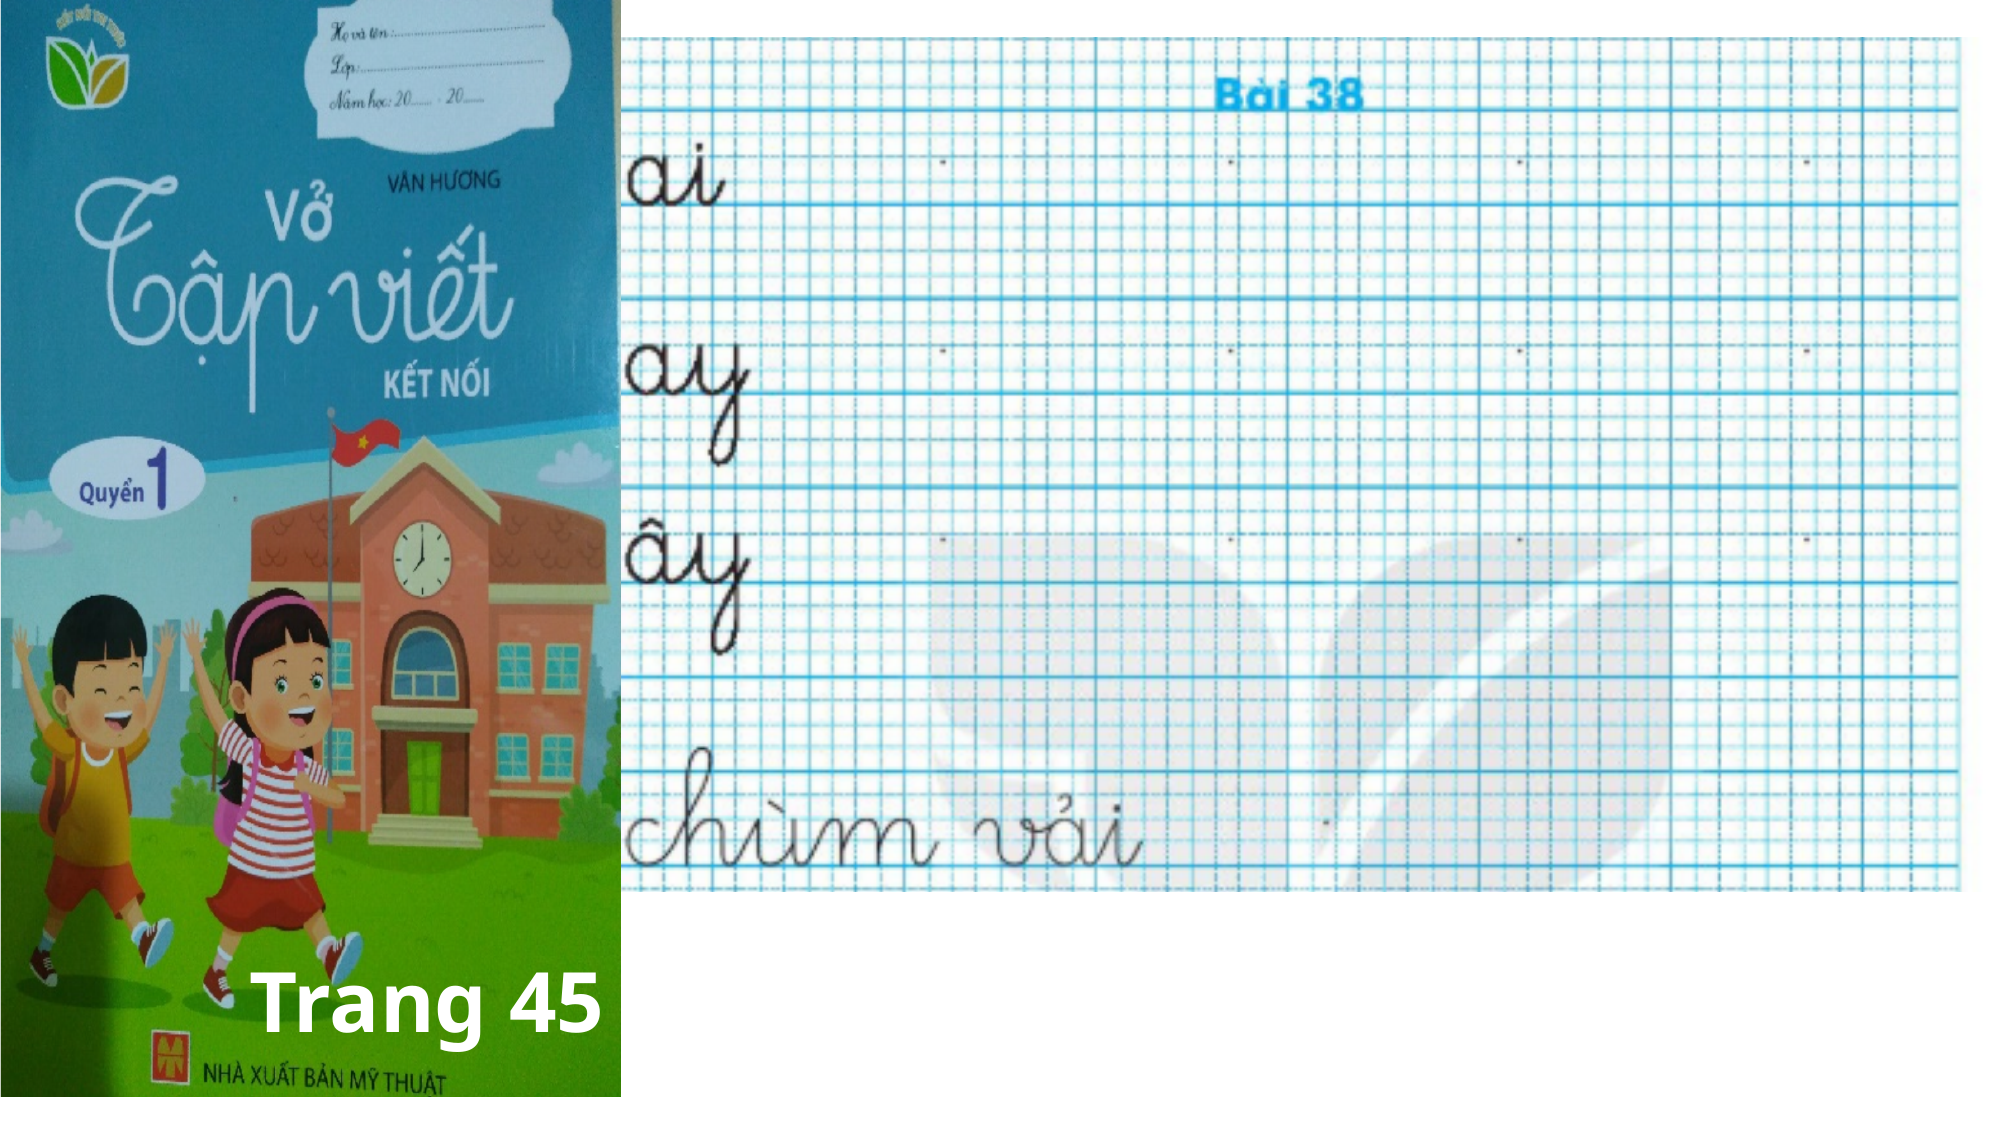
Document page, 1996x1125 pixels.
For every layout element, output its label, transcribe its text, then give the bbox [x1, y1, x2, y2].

text_box Trang 45 [234, 941, 641, 1057]
picture [0, 1, 1996, 1096]
